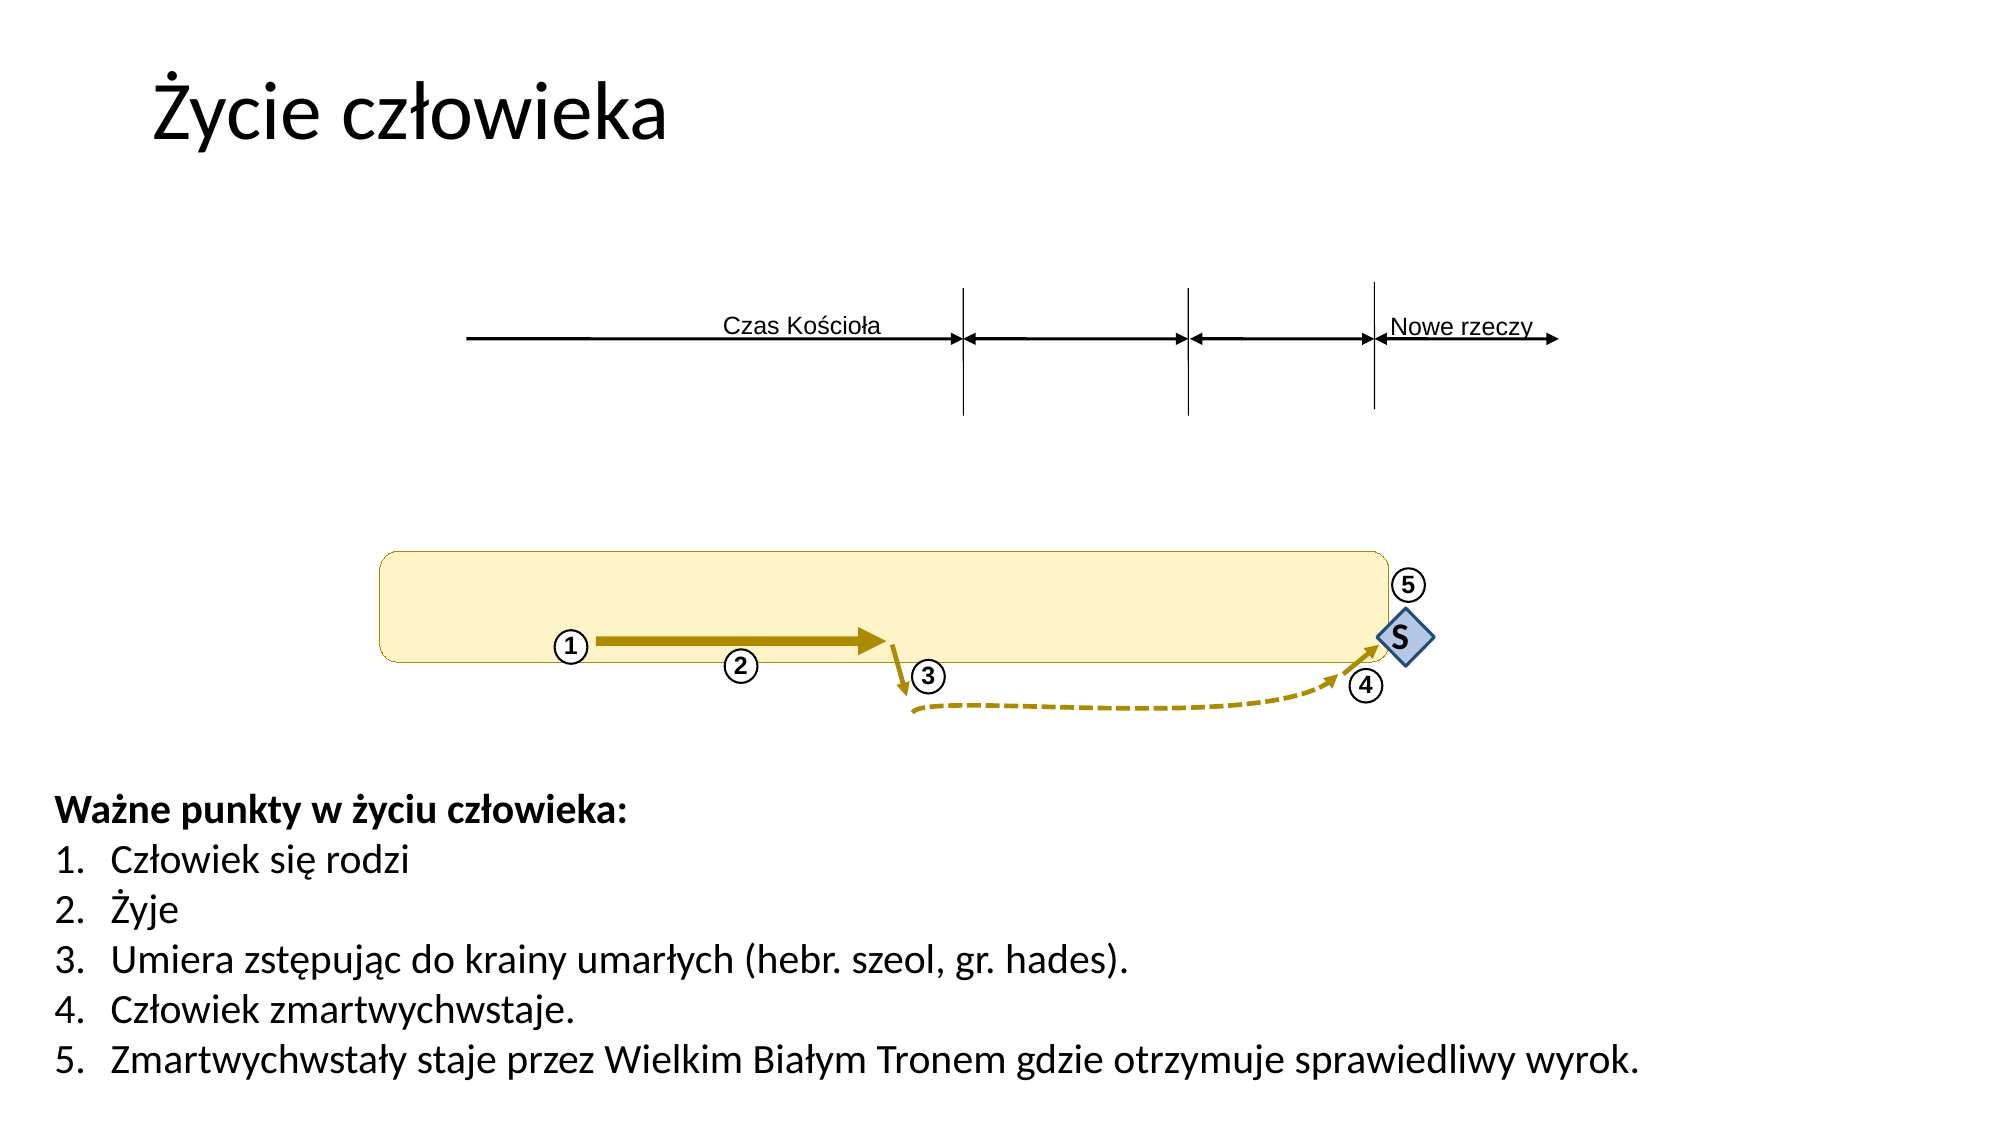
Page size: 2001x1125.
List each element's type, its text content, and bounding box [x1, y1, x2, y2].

text_box 3 [911, 659, 945, 694]
text_box [1190, 332, 1374, 346]
text_box [1343, 644, 1379, 675]
text_box [595, 634, 887, 648]
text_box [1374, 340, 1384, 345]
text_box [1374, 332, 1559, 346]
text_box Nowe rzeczy [1387, 339, 1546, 345]
text_box 4 [1349, 668, 1383, 703]
text_box S [1377, 608, 1435, 667]
text_box Czas Kościoła [694, 304, 911, 344]
text_box 1 [554, 630, 588, 664]
text_box [892, 644, 910, 697]
text_box 2 [724, 649, 758, 683]
title Życie człowieka [137, 59, 1863, 177]
text_box Nowe rzeczy [1374, 305, 1550, 338]
text_box [379, 551, 1389, 663]
text_box [963, 332, 1188, 346]
text_box [912, 674, 1339, 713]
text_box Ważne punkty w życiu człowieka: Człowiek się rodzi Żyje Umiera zstępując do krainy umarłych (hebr. szeol, gr. hades). Człowiek zmartwychwstaje. Zmartwychwstały staje przez Wielkim Białym Tronem gdzie otrzymuje sprawiedliwy wyrok. [39, 774, 1998, 1090]
text_box [911, 332, 963, 346]
text_box 5 [1392, 568, 1425, 602]
